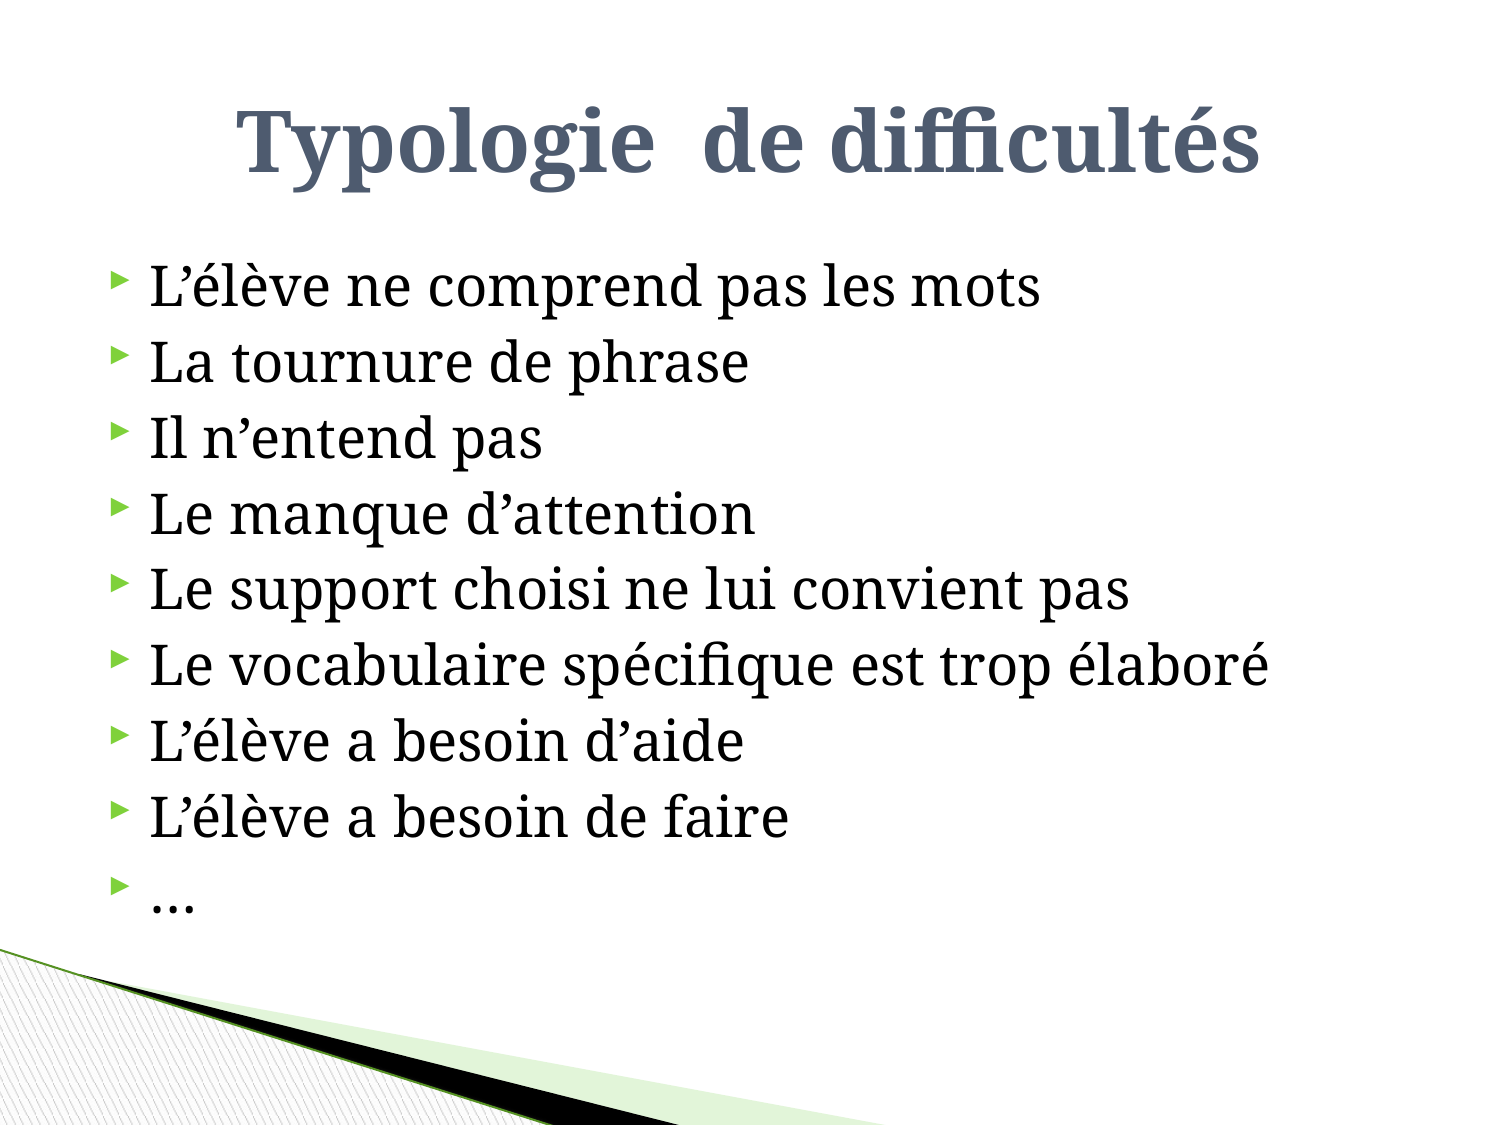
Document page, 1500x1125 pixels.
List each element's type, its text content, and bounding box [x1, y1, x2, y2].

title Typologie de difficultés [75, 45, 1425, 233]
list L’élève ne comprend pas les mots La tournure de phrase Il n’entend pas Le manque d’attention Le support choisi ne lui convient pas Le vocabulaire spécifique est trop élaboré L’élève a besoin d’aide L’élève a besoin de faire … [75, 243, 1425, 986]
